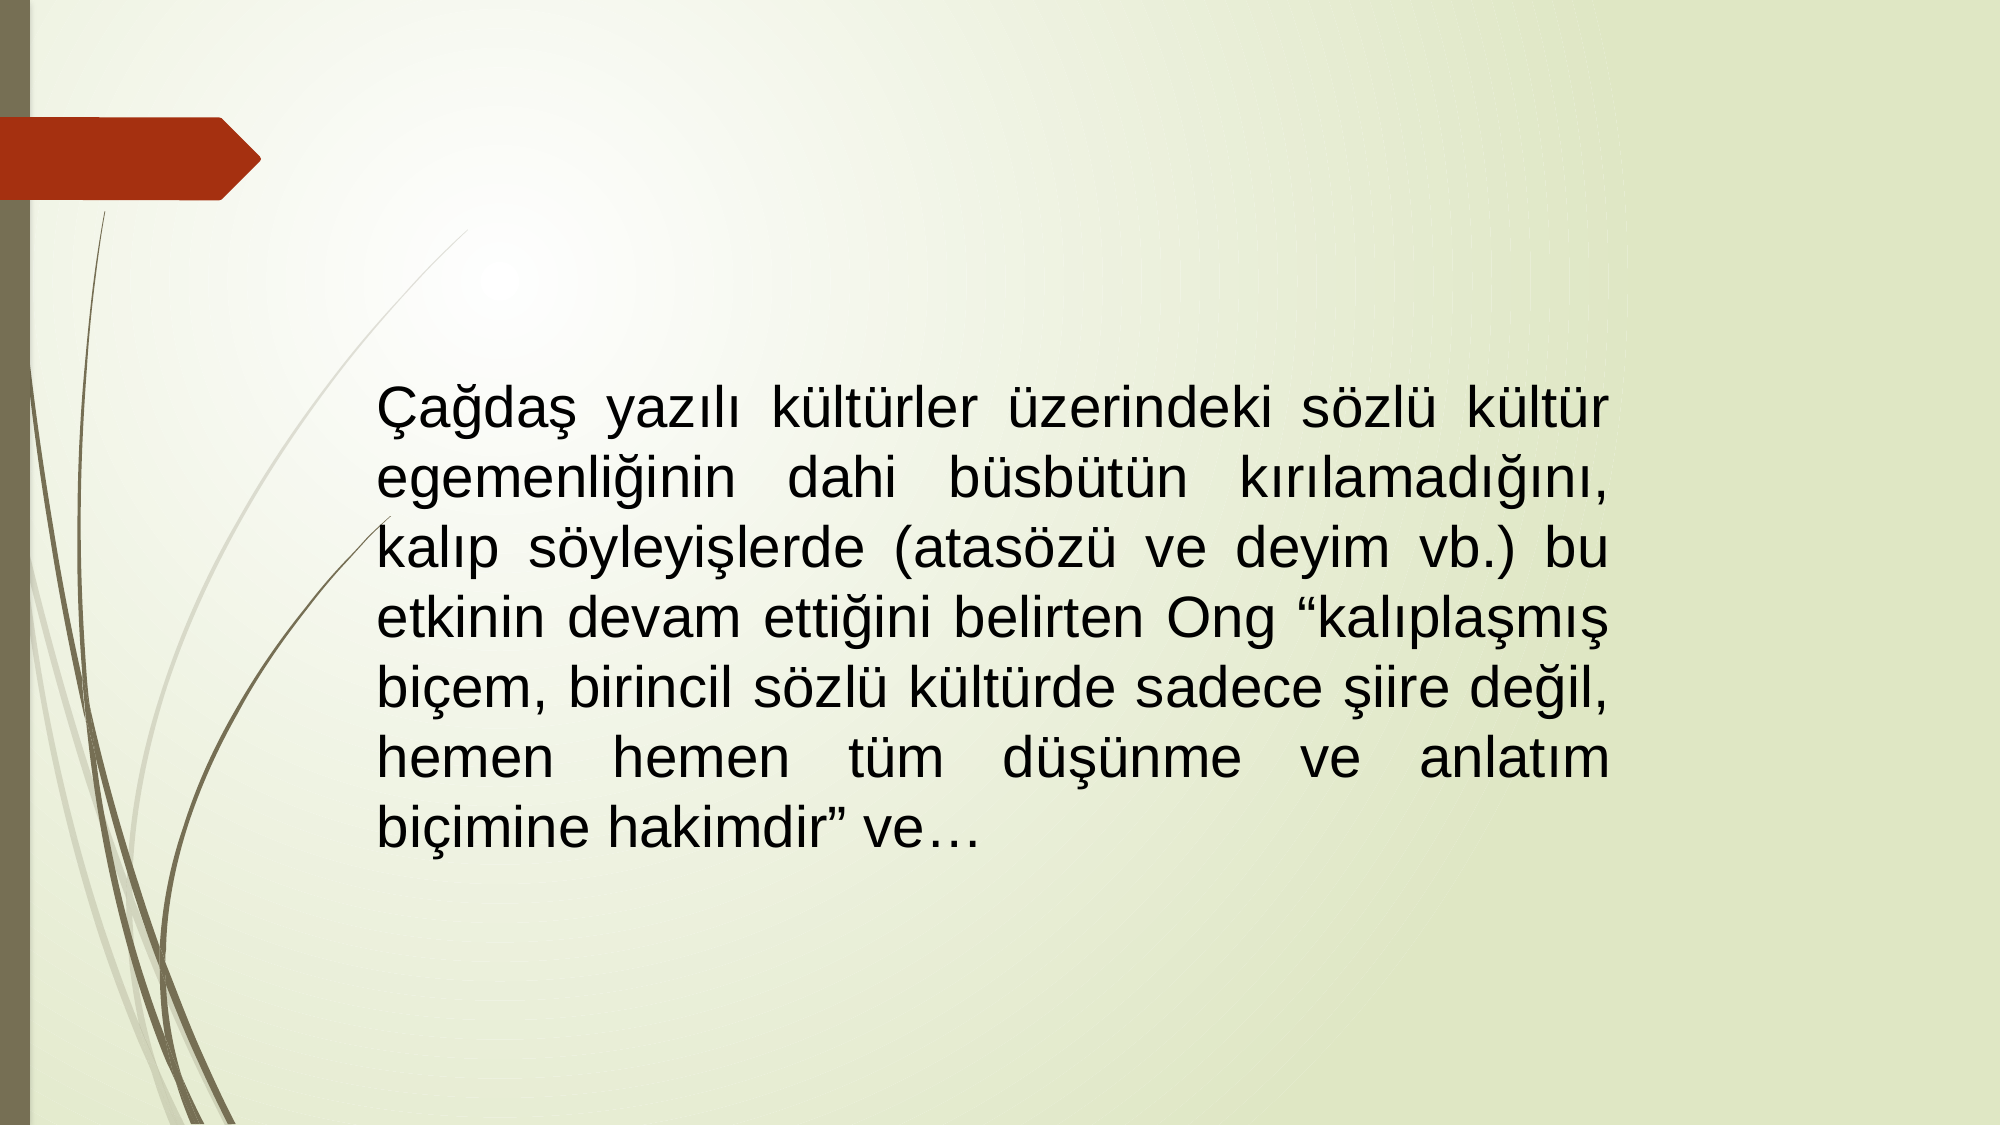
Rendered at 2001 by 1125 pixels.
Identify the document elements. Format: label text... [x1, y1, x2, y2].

text_box Çağdaş yazılı kültürler üzerindeki sözlü kültür egemenliğinin dahi büsbütün kırılamadığını, kalıp söyleyişlerde (atasözü ve deyim vb.) bu etkinin devam ettiğini belirten Ong “kalıplaşmış biçem, birincil sözlü kültürde sadece şiire değil, hemen hemen tüm düşünme ve anlatım biçimine hakimdir” ve… [362, 361, 1626, 917]
